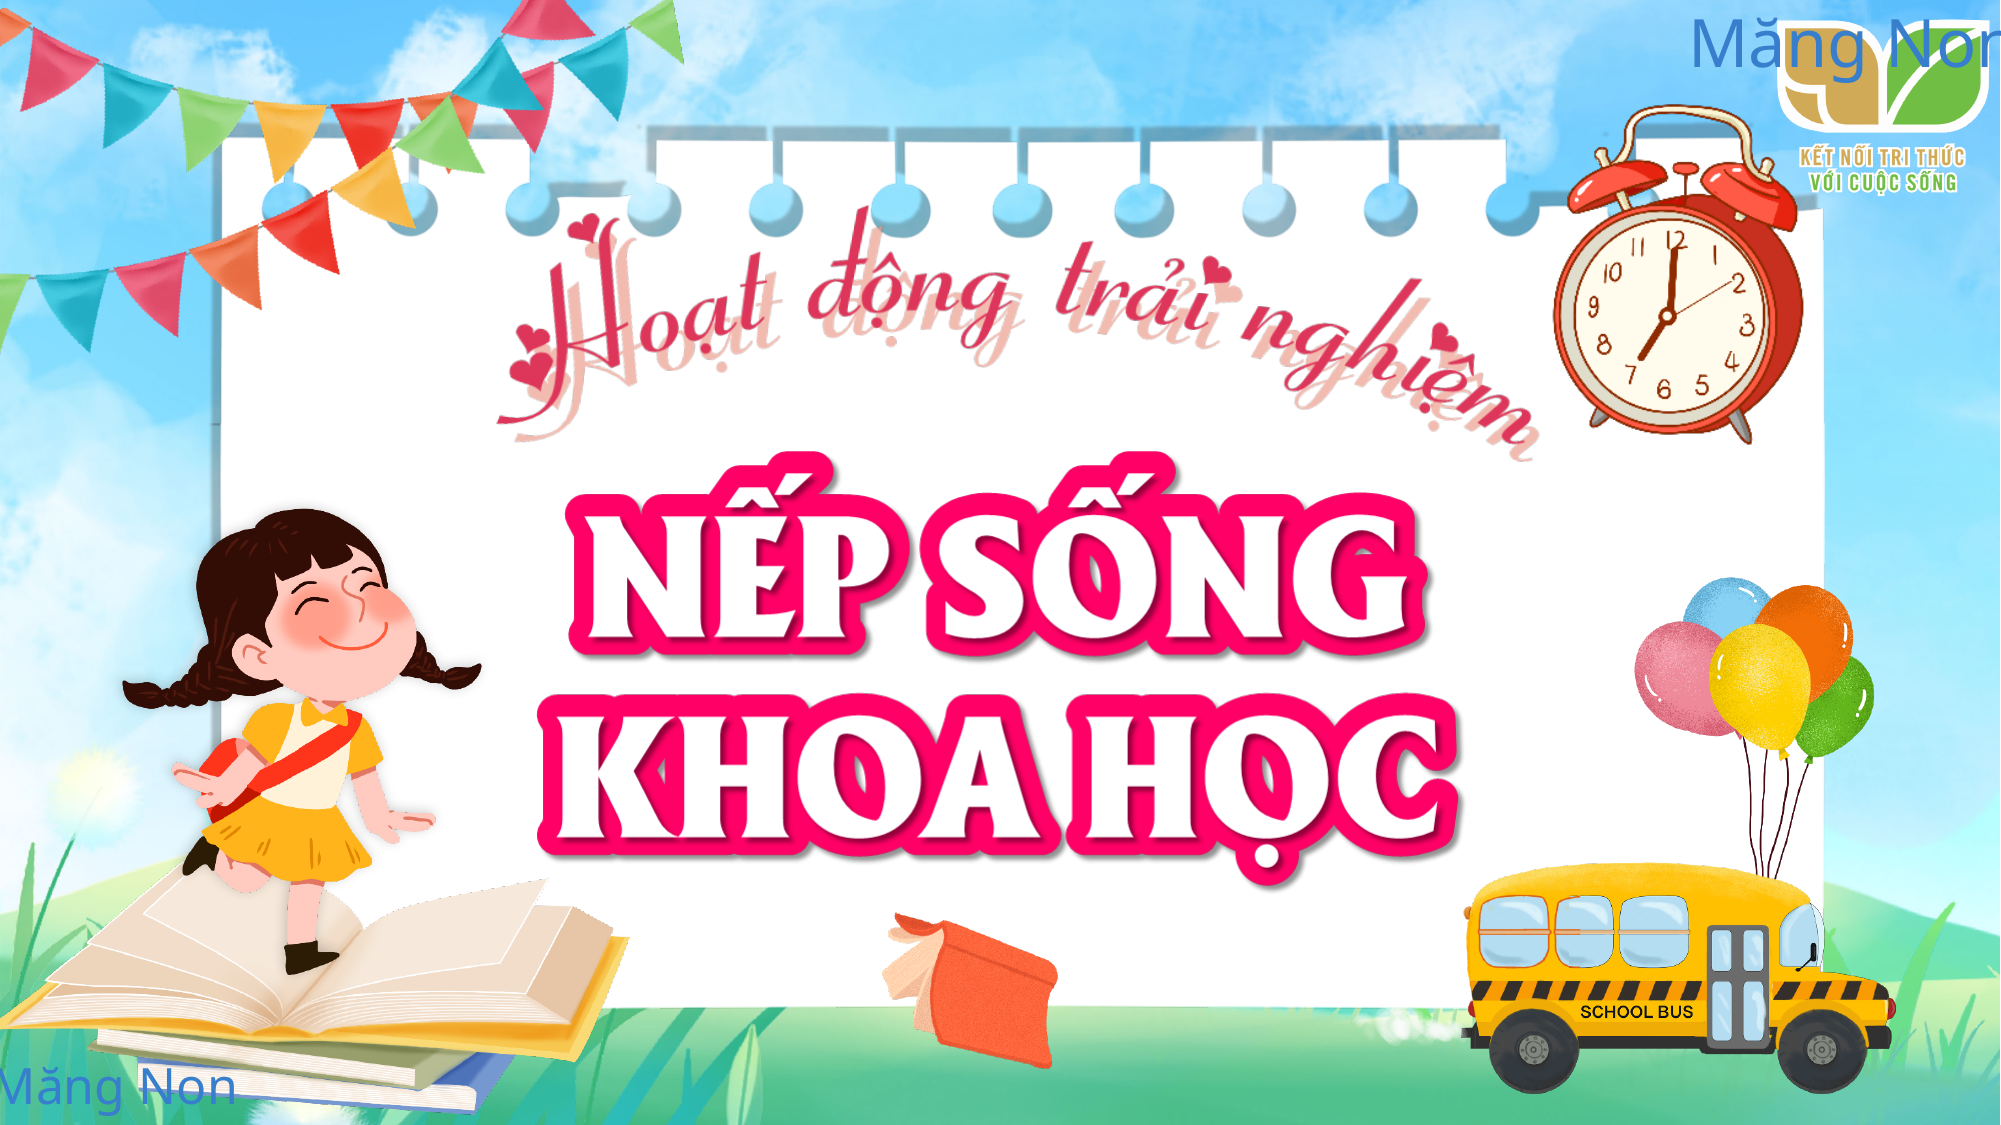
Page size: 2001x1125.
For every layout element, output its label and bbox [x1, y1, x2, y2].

text_box [1351, 537, 2000, 1107]
picture [0, 0, 2001, 1125]
